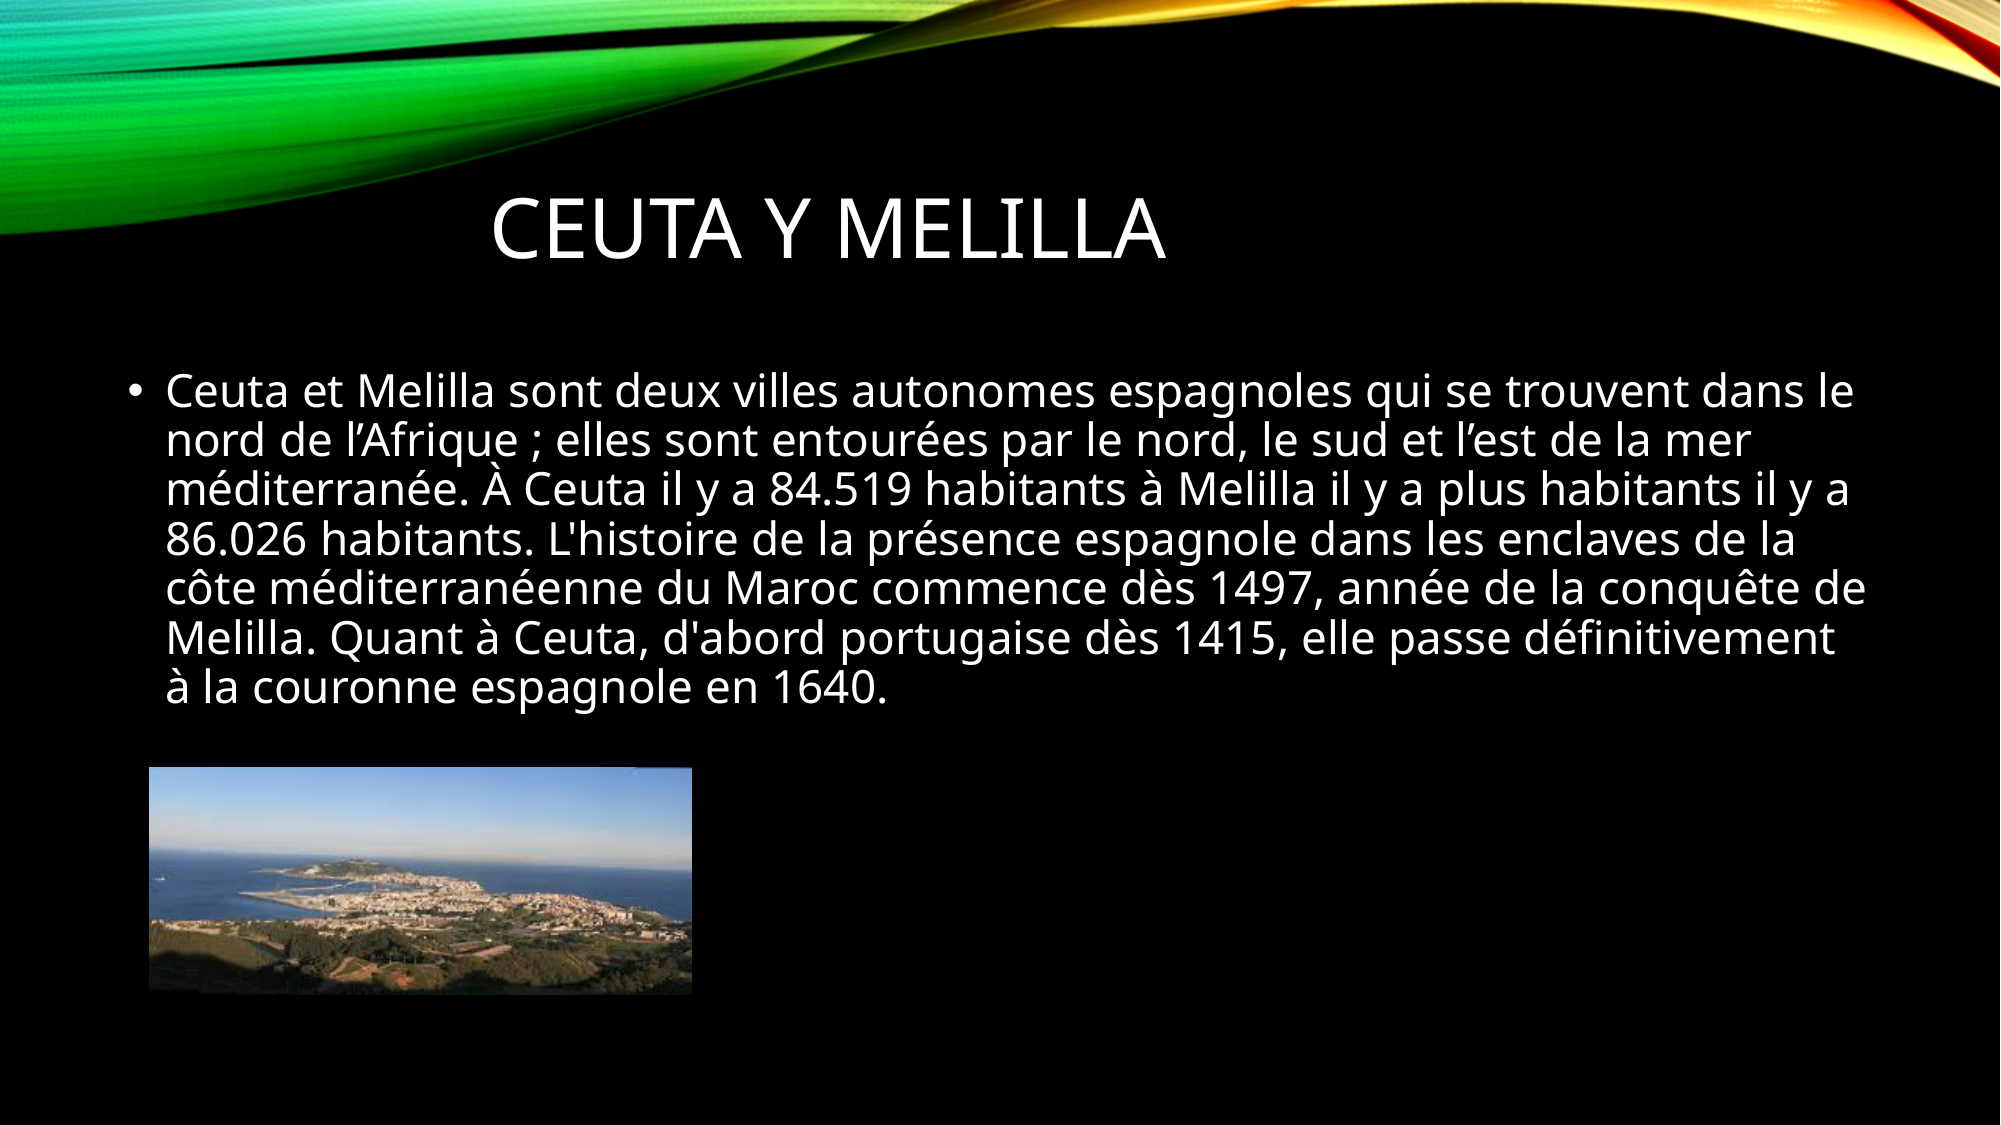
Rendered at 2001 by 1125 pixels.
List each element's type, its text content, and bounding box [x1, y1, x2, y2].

list Ceuta et Melilla sont deux villes autonomes espagnoles qui se trouvent dans le nord de l’Afrique ; elles sont entourées par le nord, le sud et l’est de la mer méditerranée. À Ceuta il y a 84.519 habitants à Melilla il y a plus habitants il y a 86.026 habitants. L'histoire de la présence espagnole dans les enclaves de la côte méditerranéenne du Maroc commence dès 1497, année de la conquête de Melilla. Quant à Ceuta, d'abord portugaise dès 1415, elle passe définitivement à la couronne espagnole en 1640. [112, 360, 1888, 1021]
picture [0, 0, 2000, 237]
picture [149, 767, 692, 995]
title Ceuta y melilla [474, 125, 1888, 338]
